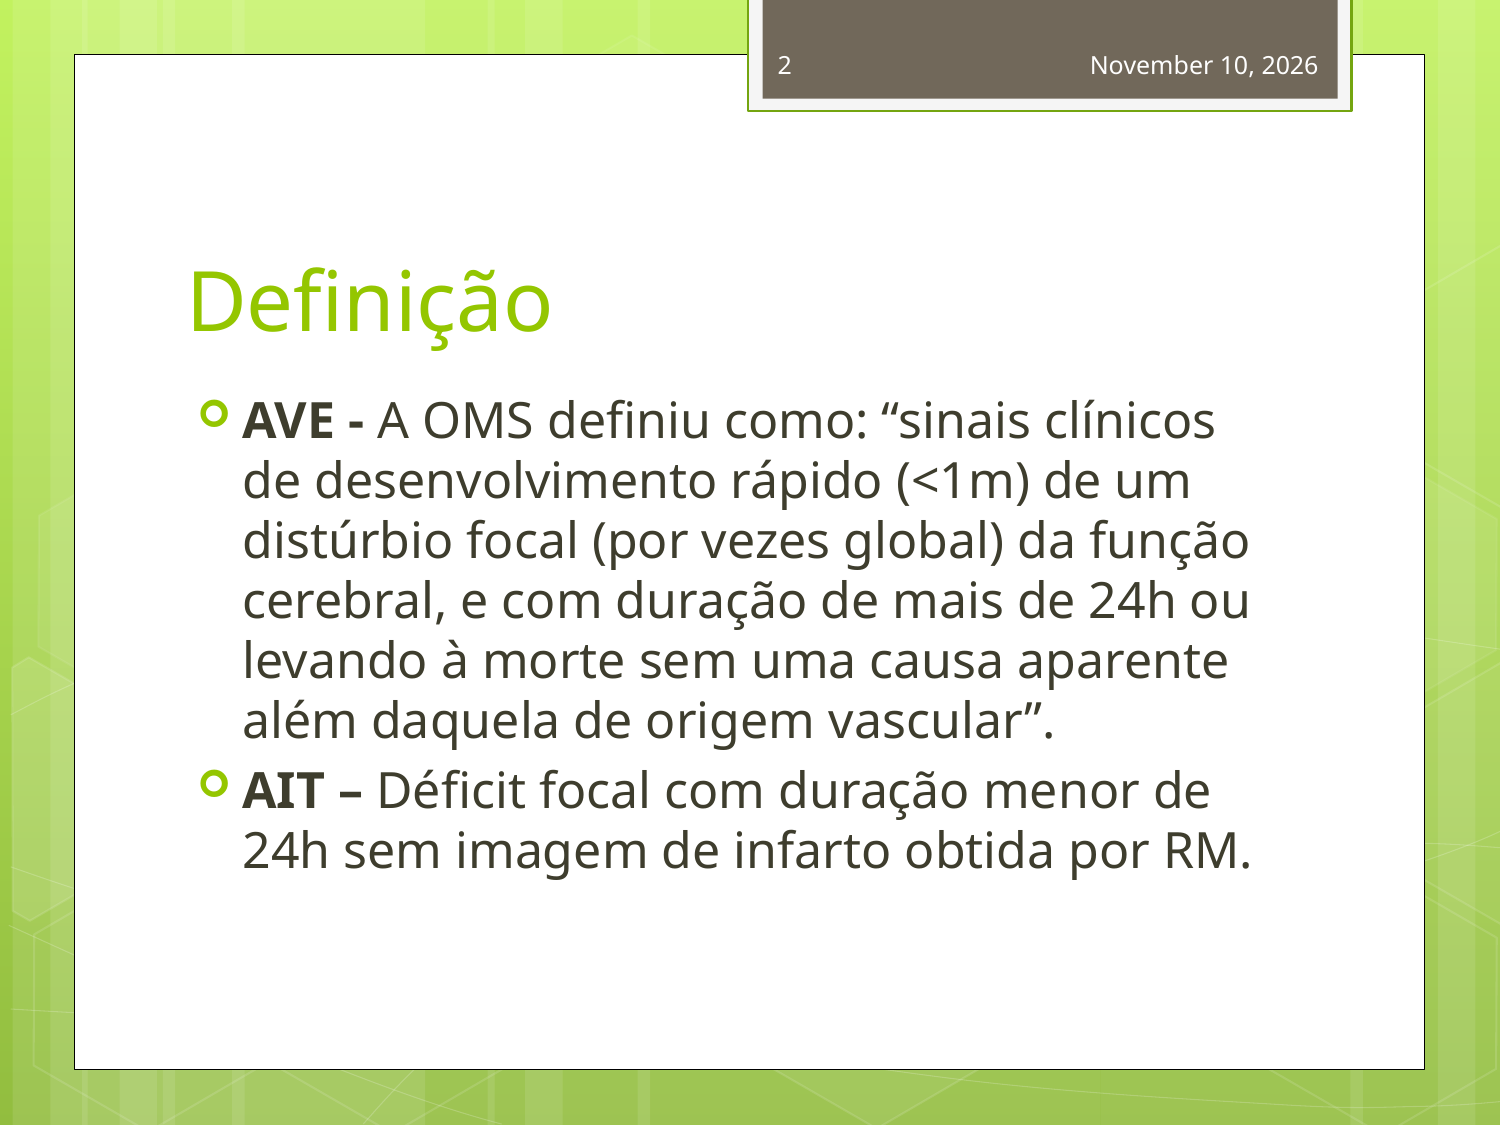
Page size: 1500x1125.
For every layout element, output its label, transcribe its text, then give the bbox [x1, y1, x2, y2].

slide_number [983, 36, 1334, 97]
slide_number 2 [762, 36, 982, 97]
list AVE - A OMS definiu como: “sinais clínicos de desenvolvimento rápido (<1m) de um distúrbio focal (por vezes global) da função cerebral, e com duração de mais de 24h ou levando à morte sem uma causa aparente além daquela de origem vascular”. AIT – Déficit focal com duração menor de 24h sem imagem de infarto obtida por RM. [171, 381, 1283, 957]
title Definição [171, 168, 1324, 357]
